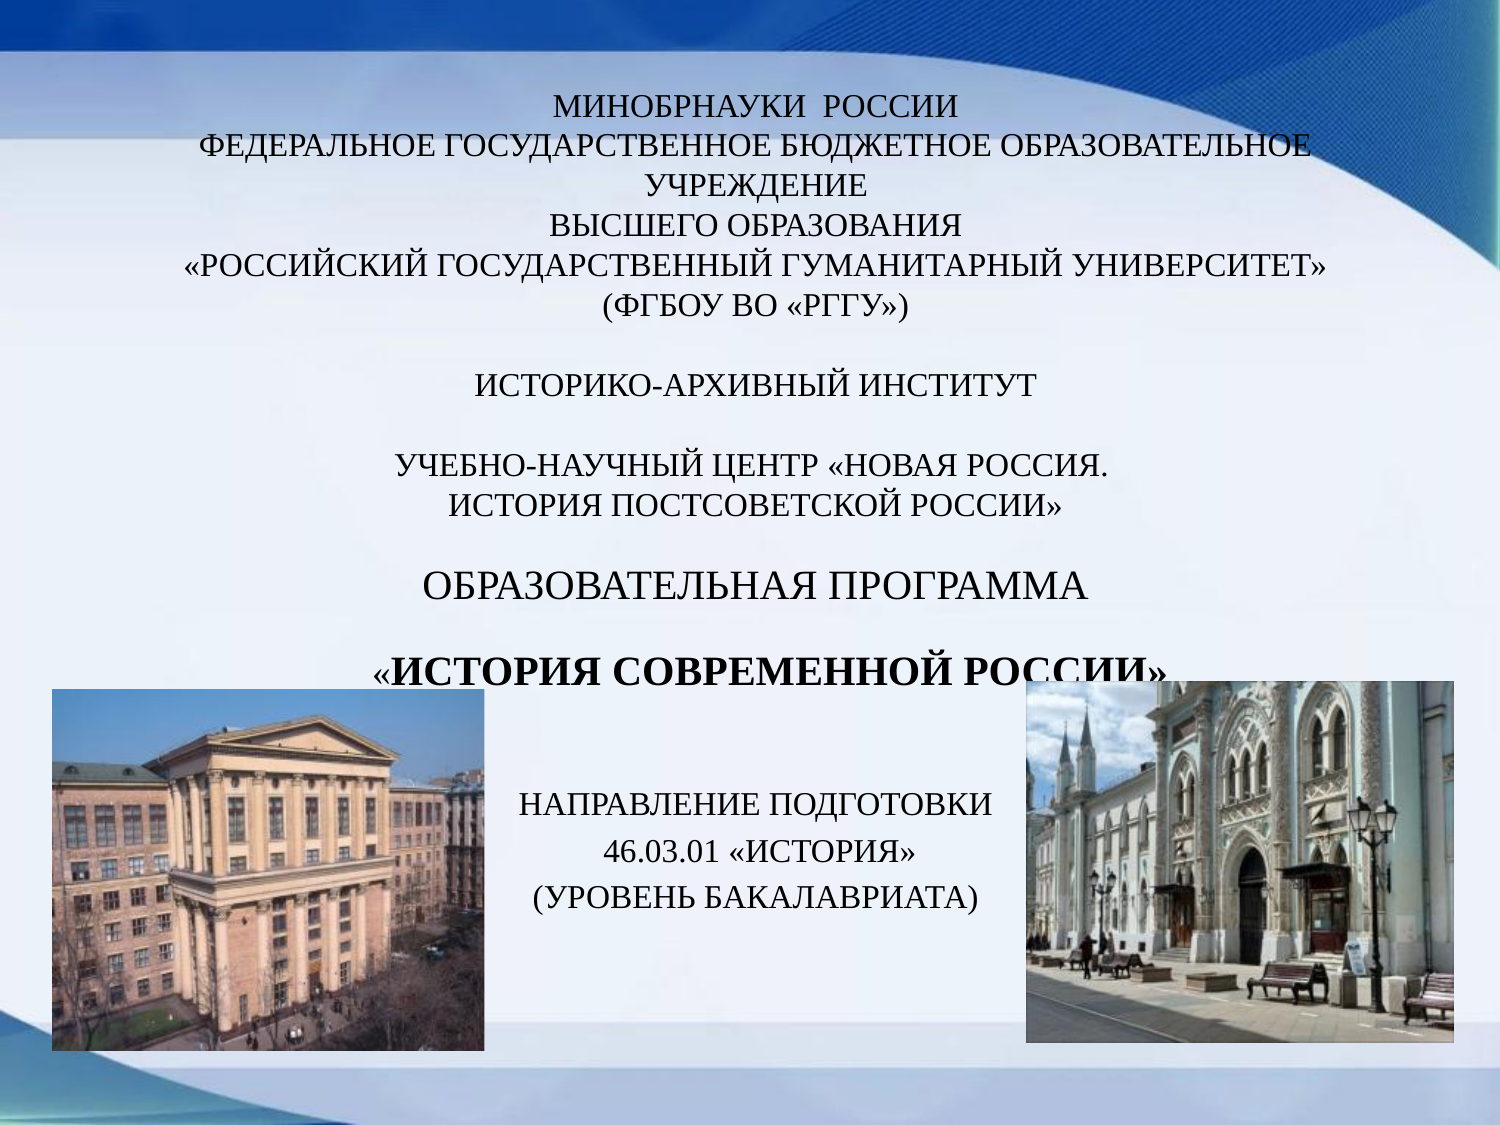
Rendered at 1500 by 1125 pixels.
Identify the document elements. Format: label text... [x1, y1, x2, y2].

title МИНОБРНАУКИ РОССИИ Федеральное государственное бюджетное образовательное учреждение высшего образования «Российский государственный гуманитарный университет» (ФГБОУ ВО «РГГУ») историко-архивный институт учебно-научный центр «новая россия. История постсоветской россии» ОБРАЗОВАТЕЛЬНАЯ ПРОГРАММА [135, 76, 1376, 455]
subtitle «ИСТОРИЯ СОВРЕМЕННОЙ РОССИИ» НАПРАВЛЕНИЕ ПОДГОТОВКИ 46.03.01 «ИСТОРИЯ» (УРОВЕНЬ БАКАЛАВРИАТА) [271, 577, 1241, 1051]
picture [0, 0, 1500, 1125]
